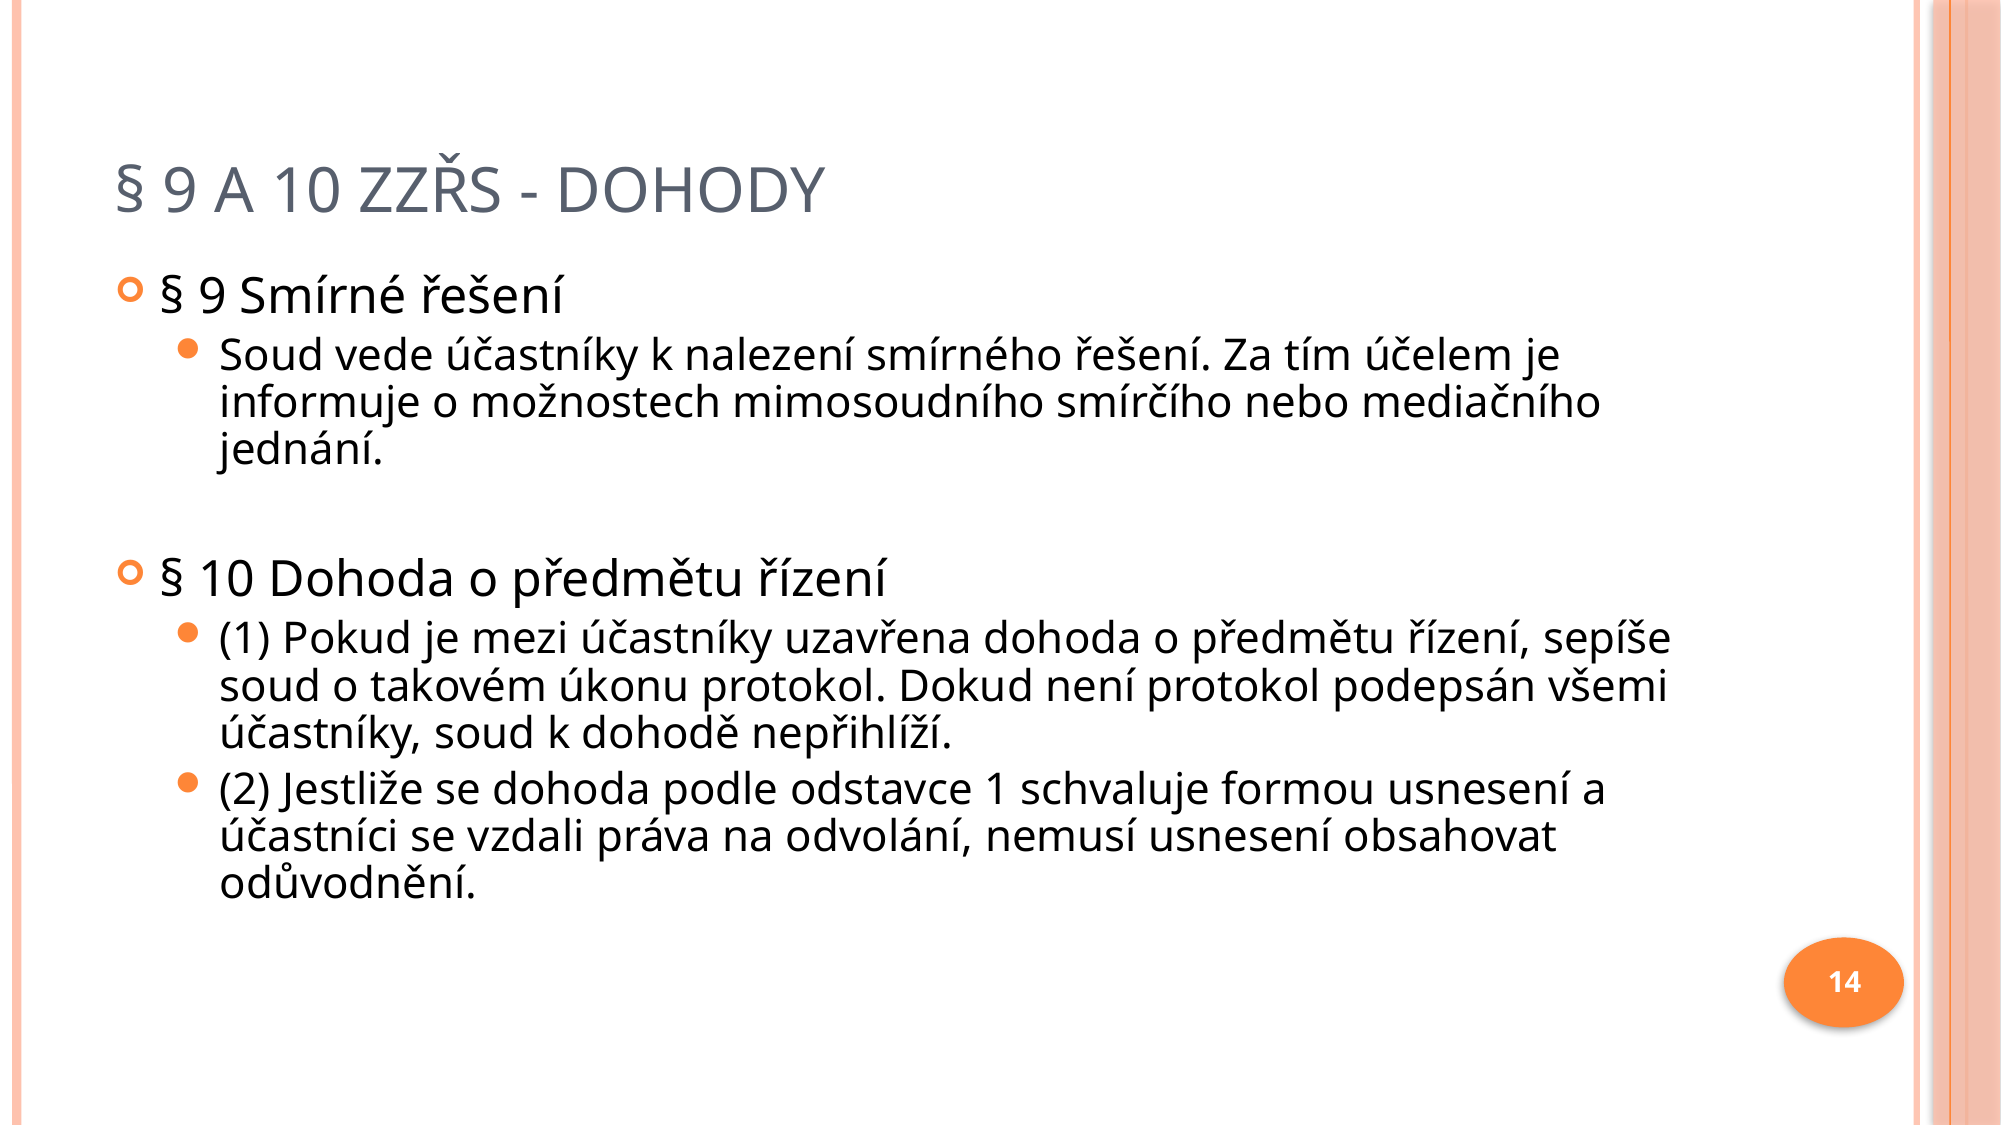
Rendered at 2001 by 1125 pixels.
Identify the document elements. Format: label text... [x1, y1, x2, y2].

title § 9 a 10 ZZŘS - Dohody [99, 45, 1734, 233]
slide_number 14 [1777, 940, 1912, 1027]
list § 9 Smírné řešení Soud vede účastníky k nalezení smírného řešení. Za tím účelem je informuje o možnostech mimosoudního smírčího nebo mediačního jednání. § 10 Dohoda o předmětu řízení (1) Pokud je mezi účastníky uzavřena dohoda o předmětu řízení, sepíše soud o takovém úkonu protokol. Dokud není protokol podepsán všemi účastníky, soud k dohodě nepřihlíží. (2) Jestliže se dohoda podle odstavce 1 schvaluje formou usnesení a účastníci se vzdali práva na odvolání, nemusí usnesení obsahovat odůvodnění. [99, 262, 1734, 1062]
